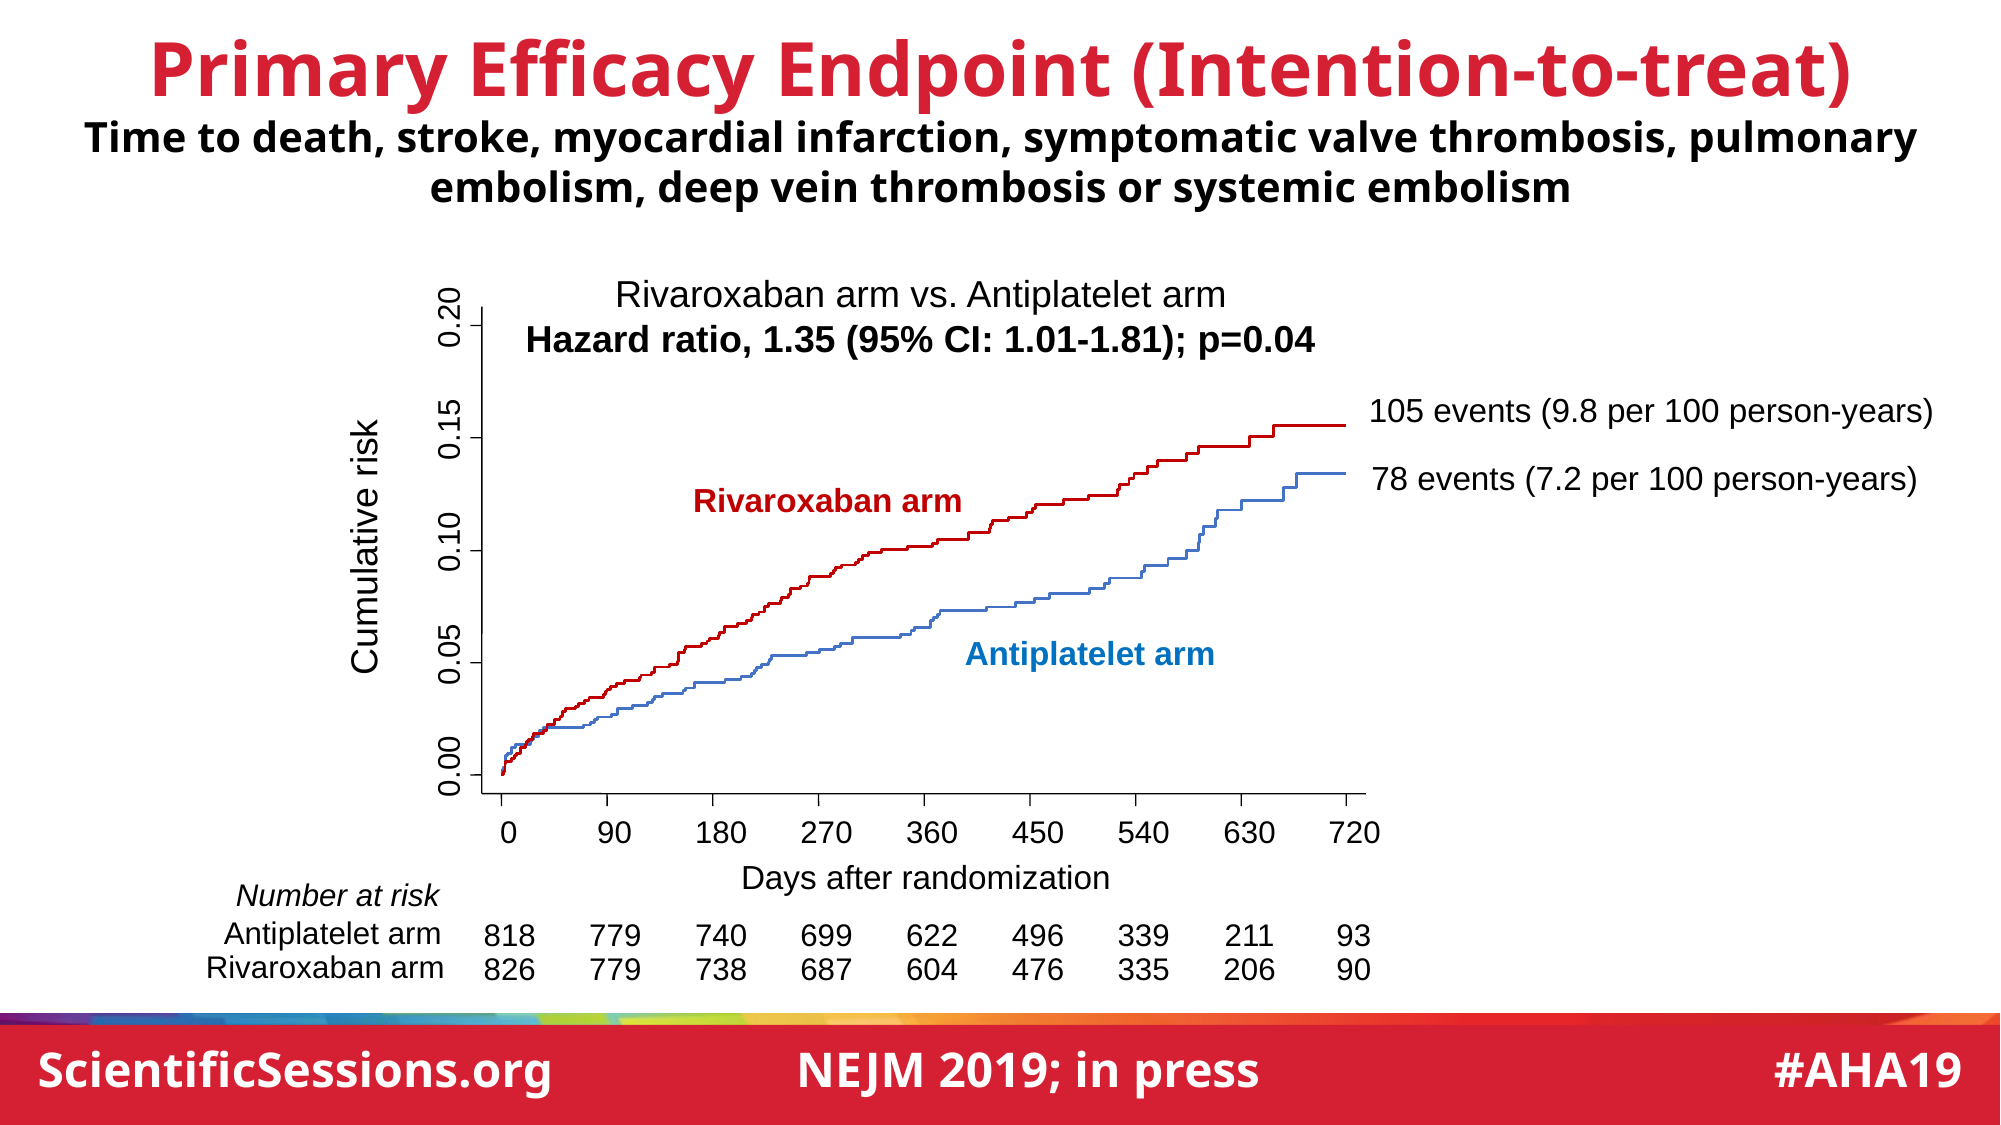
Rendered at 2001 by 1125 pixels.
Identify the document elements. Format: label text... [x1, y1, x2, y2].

text_box 93 [1336, 915, 1372, 953]
text_box 339 [1117, 915, 1171, 953]
text_box 630 [1223, 811, 1277, 850]
text_box 206 [1223, 949, 1277, 987]
text_box Antiplatelet arm [920, 624, 1261, 680]
text_box 90 [1336, 953, 1372, 987]
text_box 0.05 [428, 623, 466, 686]
text_box 180 [694, 811, 748, 850]
text_box 622 [906, 915, 959, 953]
text_box [0, 1026, 2000, 1125]
text_box [923, 473, 1347, 624]
text_box 779 [589, 915, 642, 953]
text_box 90 [596, 811, 633, 850]
text_box Primary Efficacy Endpoint (Intention-to-treat) Time to death, stroke, myocardial infarction, symptomatic valve thrombosis, pulmonary embolism, deep vein thrombosis or systemic embolism [33, 13, 1969, 219]
text_box [504, 744, 525, 763]
text_box 540 [1117, 811, 1171, 850]
text_box Number at risk [235, 875, 441, 913]
text_box Rivaroxaban arm vs. Antiplatelet arm Hazard ratio, 1.35 (95% CI: 1.01-1.81); p=0.04 [501, 262, 1341, 368]
text_box Rivaroxaban arm [657, 471, 998, 527]
text_box 360 [906, 811, 959, 850]
text_box 211 [1224, 915, 1275, 953]
text_box [514, 625, 920, 771]
text_box Cumulative risk [339, 273, 385, 821]
text_box 0.10 [428, 511, 466, 573]
text_box 105 events (9.8 per 100 person-years) [1353, 382, 1966, 437]
picture [0, 1012, 2000, 1026]
text_box 0.20 [428, 286, 466, 349]
text_box 0 [500, 811, 518, 850]
text_box 604 [906, 953, 959, 987]
text_box Antiplatelet arm [224, 913, 443, 951]
text_box 740 [694, 915, 748, 953]
text_box ScientificSessions.org [22, 1052, 673, 1105]
text_box 699 [800, 915, 854, 953]
text_box 476 [1011, 953, 1065, 987]
text_box 687 [800, 953, 854, 987]
text_box Days after randomization [741, 856, 1112, 897]
text_box 0.00 [428, 735, 466, 798]
text_box 720 [1328, 811, 1381, 850]
text_box 78 events (7.2 per 100 person-years) [1356, 449, 1969, 505]
text_box [501, 425, 1347, 775]
text_box #AHA19 [1384, 1052, 1978, 1105]
text_box 826 [483, 953, 537, 987]
text_box NEJM 2019; in press [673, 1051, 1384, 1105]
text_box 335 [1117, 953, 1171, 987]
text_box 738 [694, 953, 748, 987]
text_box 779 [589, 953, 642, 987]
text_box 496 [1011, 915, 1065, 953]
text_box Rivaroxaban arm [205, 947, 446, 985]
text_box 450 [1011, 811, 1065, 850]
text_box 0.15 [428, 398, 466, 461]
text_box 818 [483, 915, 537, 953]
text_box [482, 306, 1366, 793]
text_box 270 [800, 811, 854, 850]
